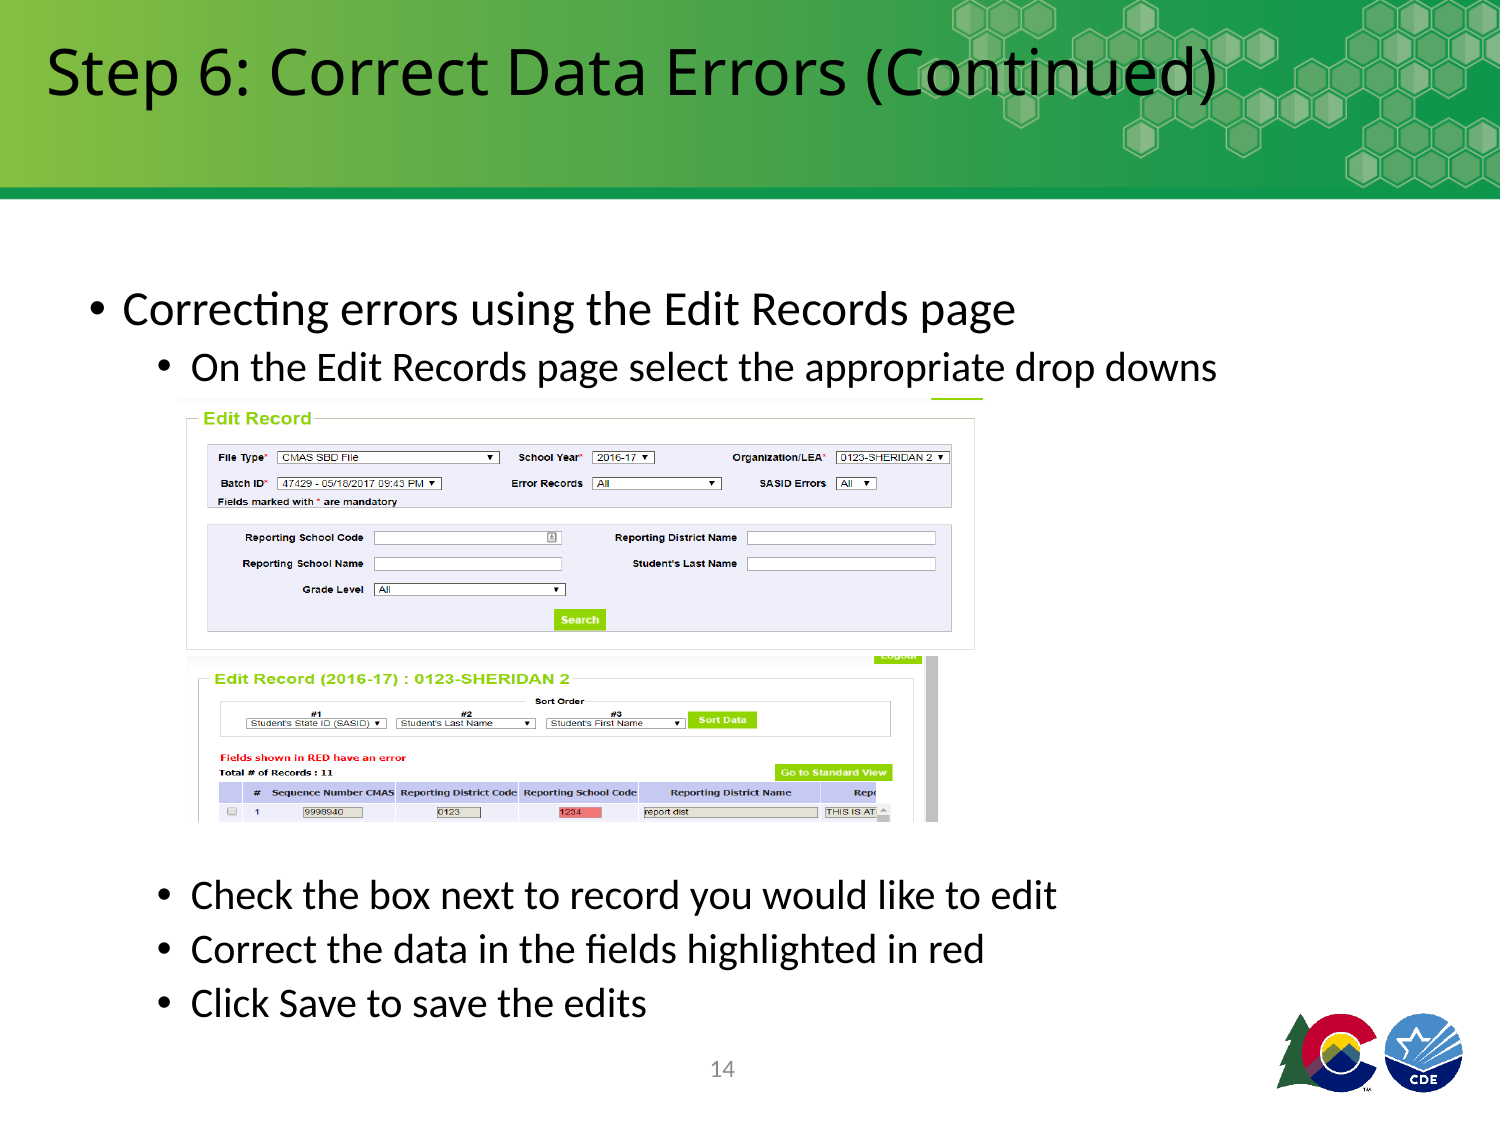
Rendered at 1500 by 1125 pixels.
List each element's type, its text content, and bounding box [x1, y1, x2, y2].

picture [177, 398, 985, 822]
picture [1275, 1012, 1463, 1093]
picture [0, 0, 1500, 200]
slide_number 14 [412, 1037, 750, 1097]
title Step 6: Correct Data Errors (Continued) [31, 31, 1500, 117]
list Correcting errors using the Edit Records page On the Edit Records page select the appropriate drop downs Check the box next to record you would like to edit Correct the data in the fields highlighted in red Click Save to save the edits [73, 276, 1368, 1038]
